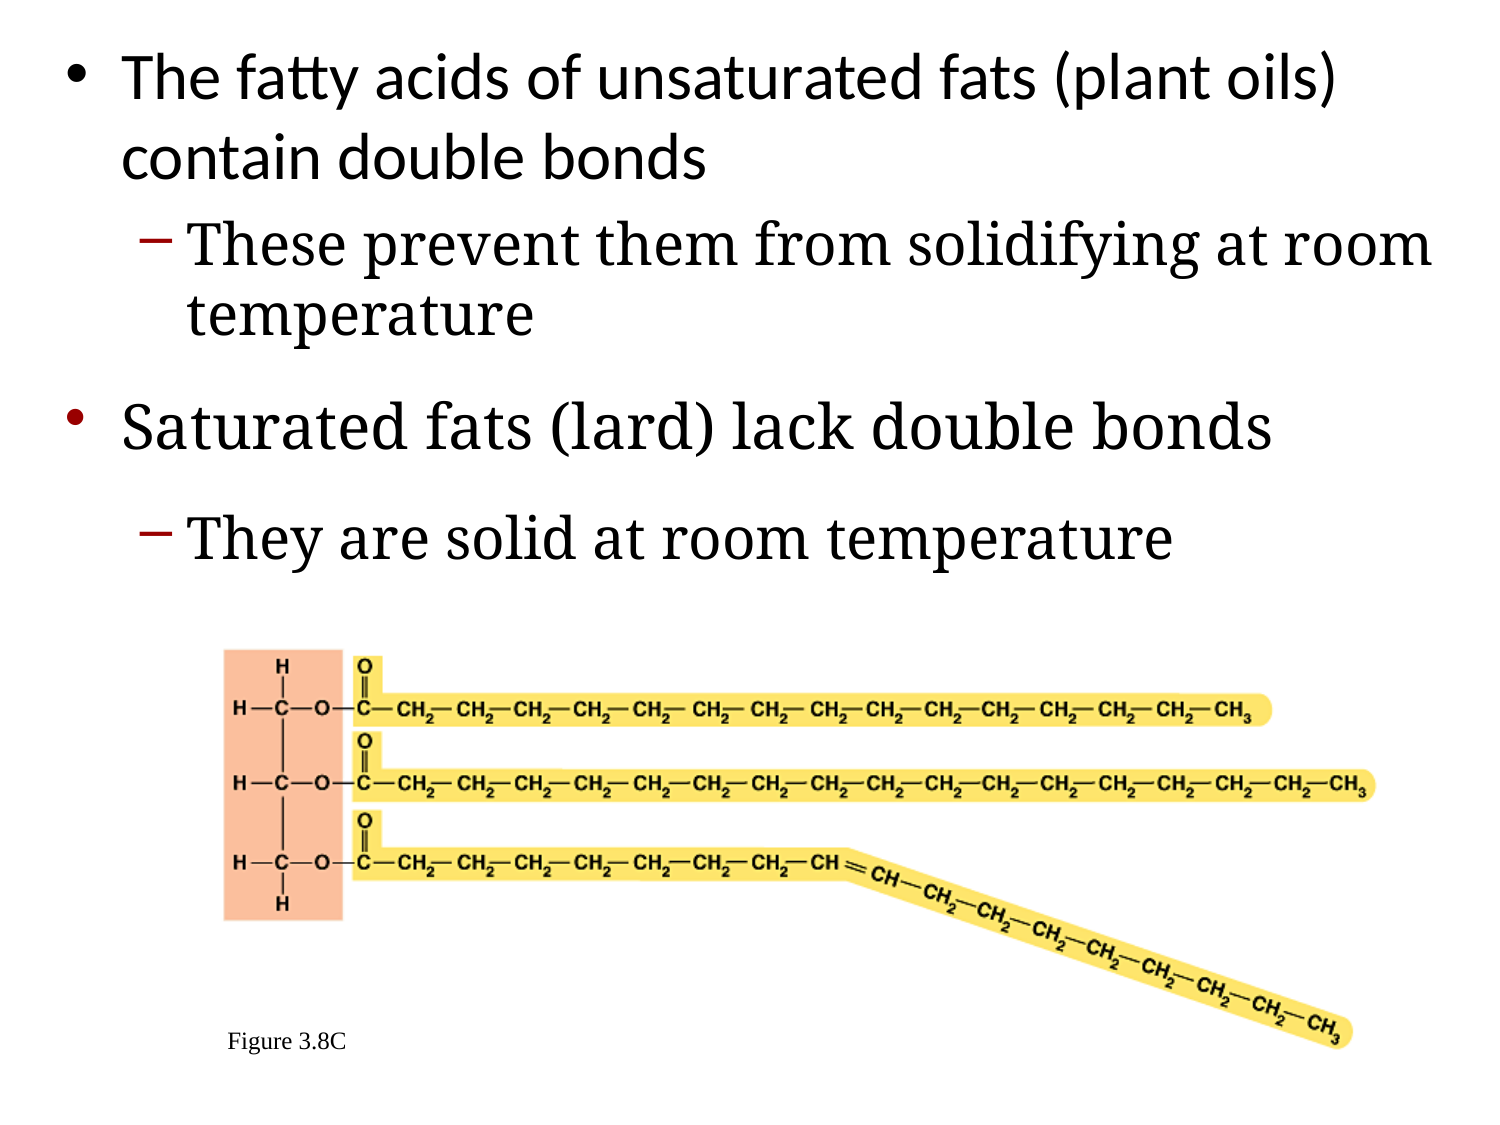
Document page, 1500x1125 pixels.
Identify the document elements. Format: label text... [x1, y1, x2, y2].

picture [212, 637, 1390, 1051]
text_box These prevent them from solidifying at room temperature Saturated fats (lard) lack double bonds They are solid at room temperature [50, 200, 1450, 579]
text_box Figure 3.8C [212, 1059, 413, 1063]
list The fatty acids of unsaturated fats (plant oils) contain double bonds [50, 24, 1463, 206]
